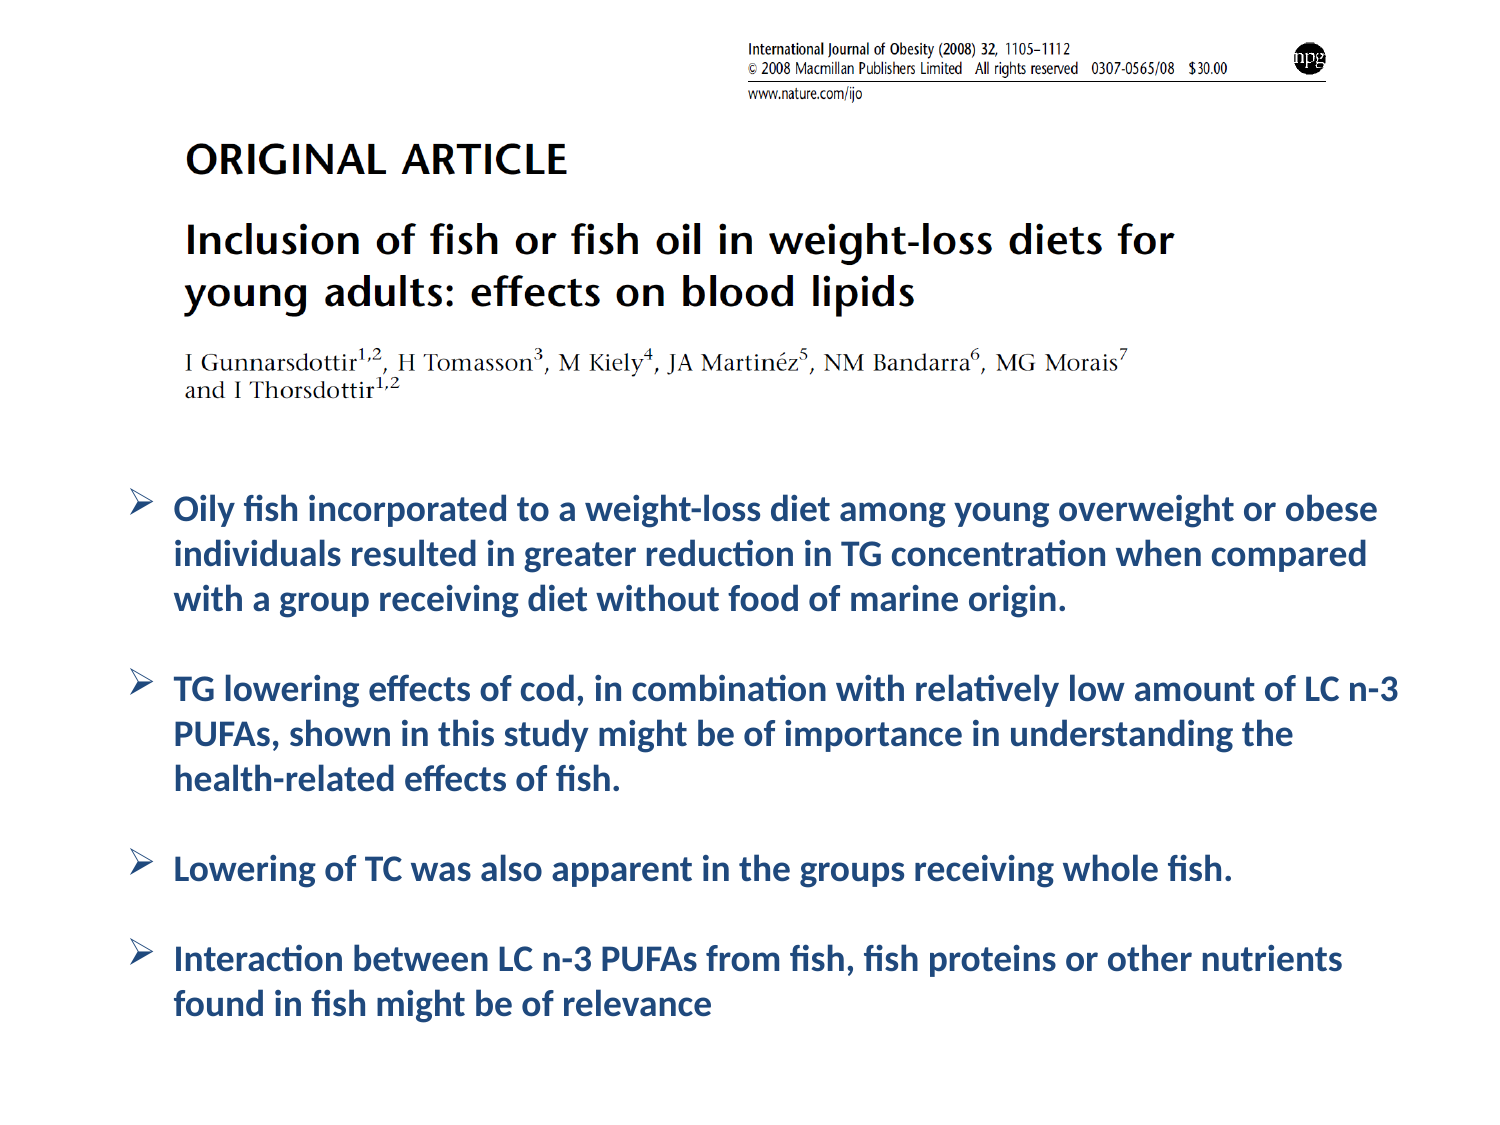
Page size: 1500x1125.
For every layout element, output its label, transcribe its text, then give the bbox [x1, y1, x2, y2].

picture [147, 0, 1341, 414]
text_box Oily fish incorporated to a weight-loss diet among young overweight or obese individuals resulted in greater reduction in TG concentration when compared with a group receiving diet without food of marine origin. TG lowering effects of cod, in combination with relatively low amount of LC n-3 PUFAs, shown in this study might be of importance in understanding the health-related effects of fish. Lowering of TC was also apparent in the groups receiving whole fish. Interaction between LC n-3 PUFAs from fish, fish proteins or other nutrients found in fish might be of relevance [112, 476, 1424, 1031]
